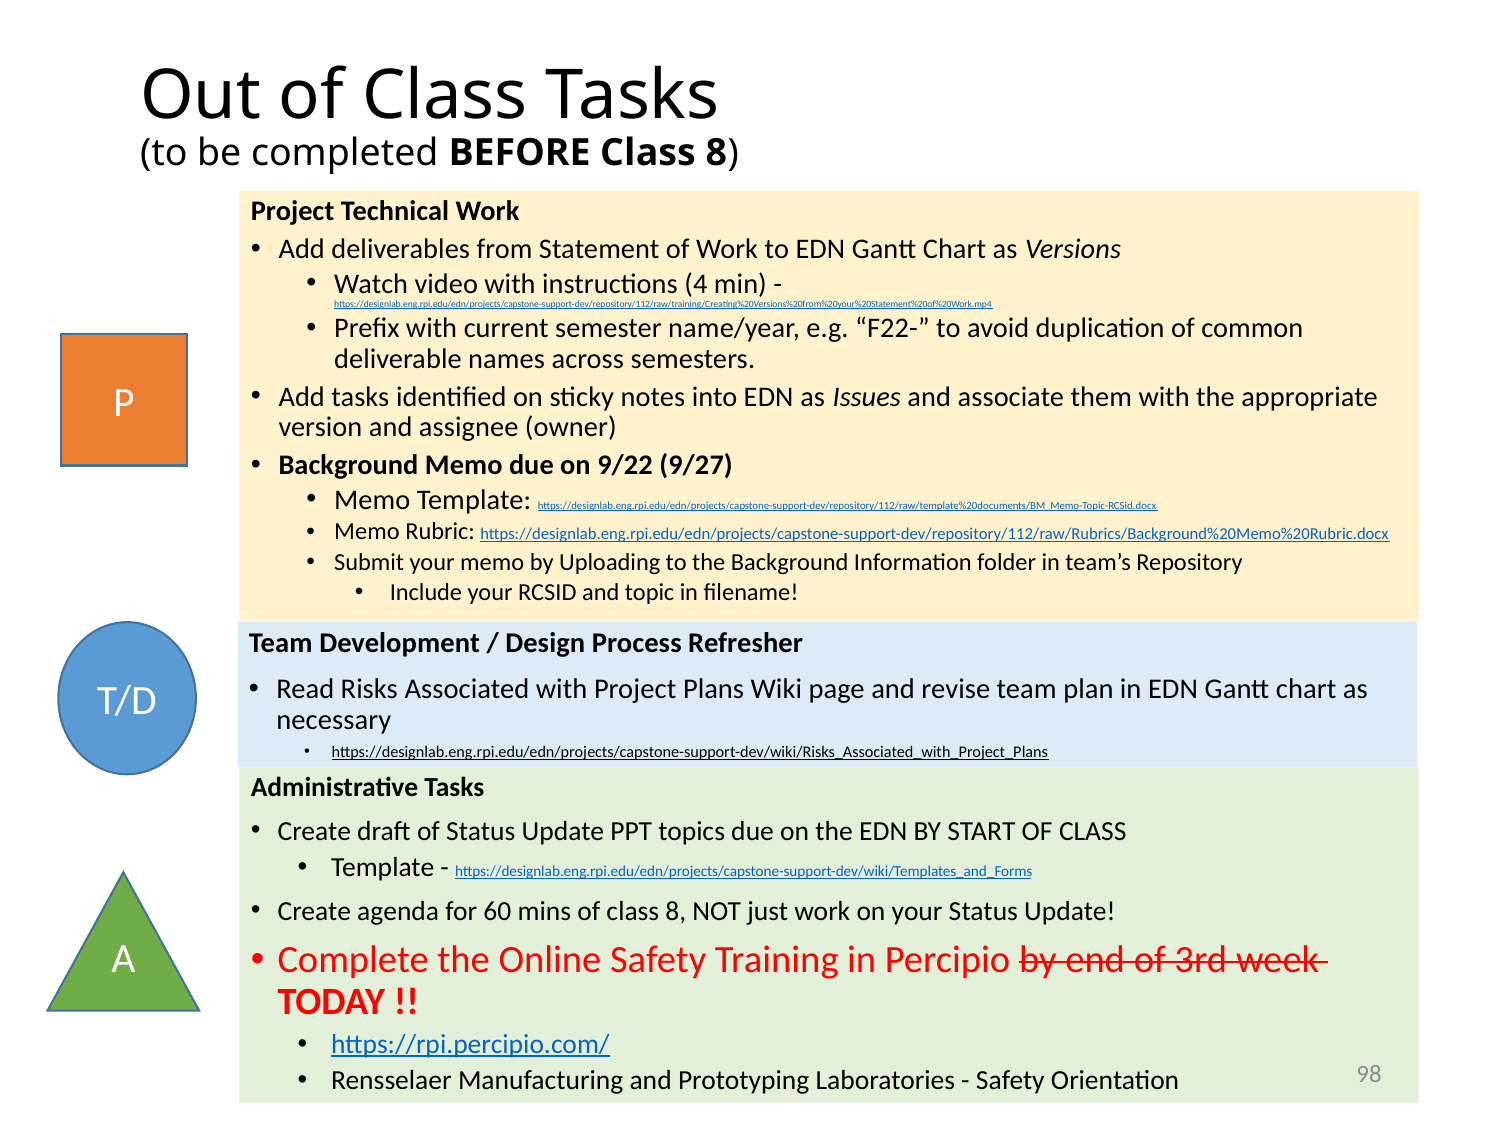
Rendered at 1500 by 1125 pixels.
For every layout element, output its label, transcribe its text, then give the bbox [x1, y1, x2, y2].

text_box T/D [57, 621, 197, 776]
slide_number 98 [1059, 1042, 1397, 1103]
text_box Project Technical Work Add deliverables from Statement of Work to EDN Gantt Chart as Versions Watch video with instructions (4 min) - https://designlab.eng.rpi.edu/edn/projects/capstone-support-dev/repository/112/raw/training/Creating%20Versions%20from%20your%20Statement%20of%20Work.mp4 Prefix with current semester name/year, e.g. “F22-” to avoid duplication of common deliverable names across semesters. Add tasks identified on sticky notes into EDN as Issues and associate them with the appropriate version and assignee (owner) Background Memo due on 9/22 (9/27) Memo Template: https://designlab.eng.rpi.edu/edn/projects/capstone-support-dev/repository/112/raw/template%20documents/BM_Memo-Topic-RCSid.docx Memo Rubric: https://designlab.eng.rpi.edu/edn/projects/capstone-support-dev/repository/112/raw/Rubrics/Background%20Memo%20Rubric.docx Submit your memo by Uploading to the Background Information folder in team’s Repository Include your RCSID and topic in filename! [239, 190, 1419, 623]
text_box Administrative Tasks Create draft of Status Update PPT topics due on the EDN BY START OF CLASS Template - https://designlab.eng.rpi.edu/edn/projects/capstone-support-dev/wiki/Templates_and_Forms Create agenda for 60 mins of class 8, NOT just work on your Status Update! Complete the Online Safety Training in Percipio by end of 3rd week TODAY !! https://rpi.percipio.com/ Rensselaer Manufacturing and Prototyping Laboratories - Safety Orientation [239, 767, 1419, 1103]
text_box Team Development / Design Process Refresher Read Risks Associated with Project Plans Wiki page and revise team plan in EDN Gantt chart as necessary https://designlab.eng.rpi.edu/edn/projects/capstone-support-dev/wiki/Risks_Associated_with_Project_Plans [237, 622, 1417, 768]
text_box P [60, 333, 188, 467]
title Out of Class Tasks (to be completed BEFORE Class 8) [125, 43, 1419, 189]
text_box A [45, 870, 201, 1012]
